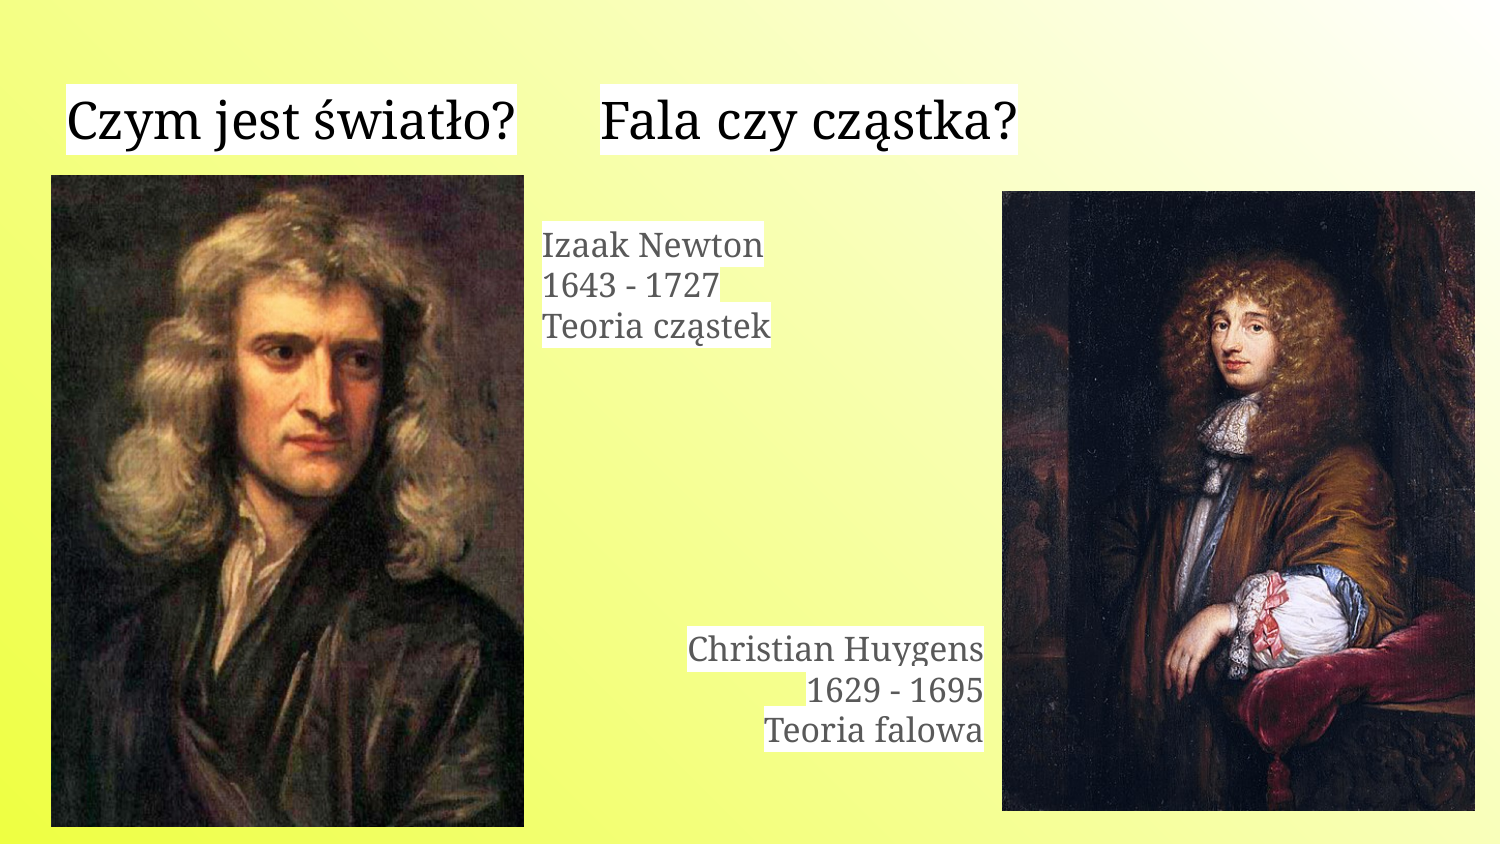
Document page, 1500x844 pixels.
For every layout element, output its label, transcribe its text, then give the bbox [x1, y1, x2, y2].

list Izaak Newton 1643 - 1727 Teoria cząstek Christian Huygens 1629 - 1695 Teoria falowa [528, 208, 997, 769]
title Czym jest światło? Fala czy cząstka? [51, 72, 1449, 167]
picture [50, 175, 524, 827]
picture [1002, 191, 1476, 812]
